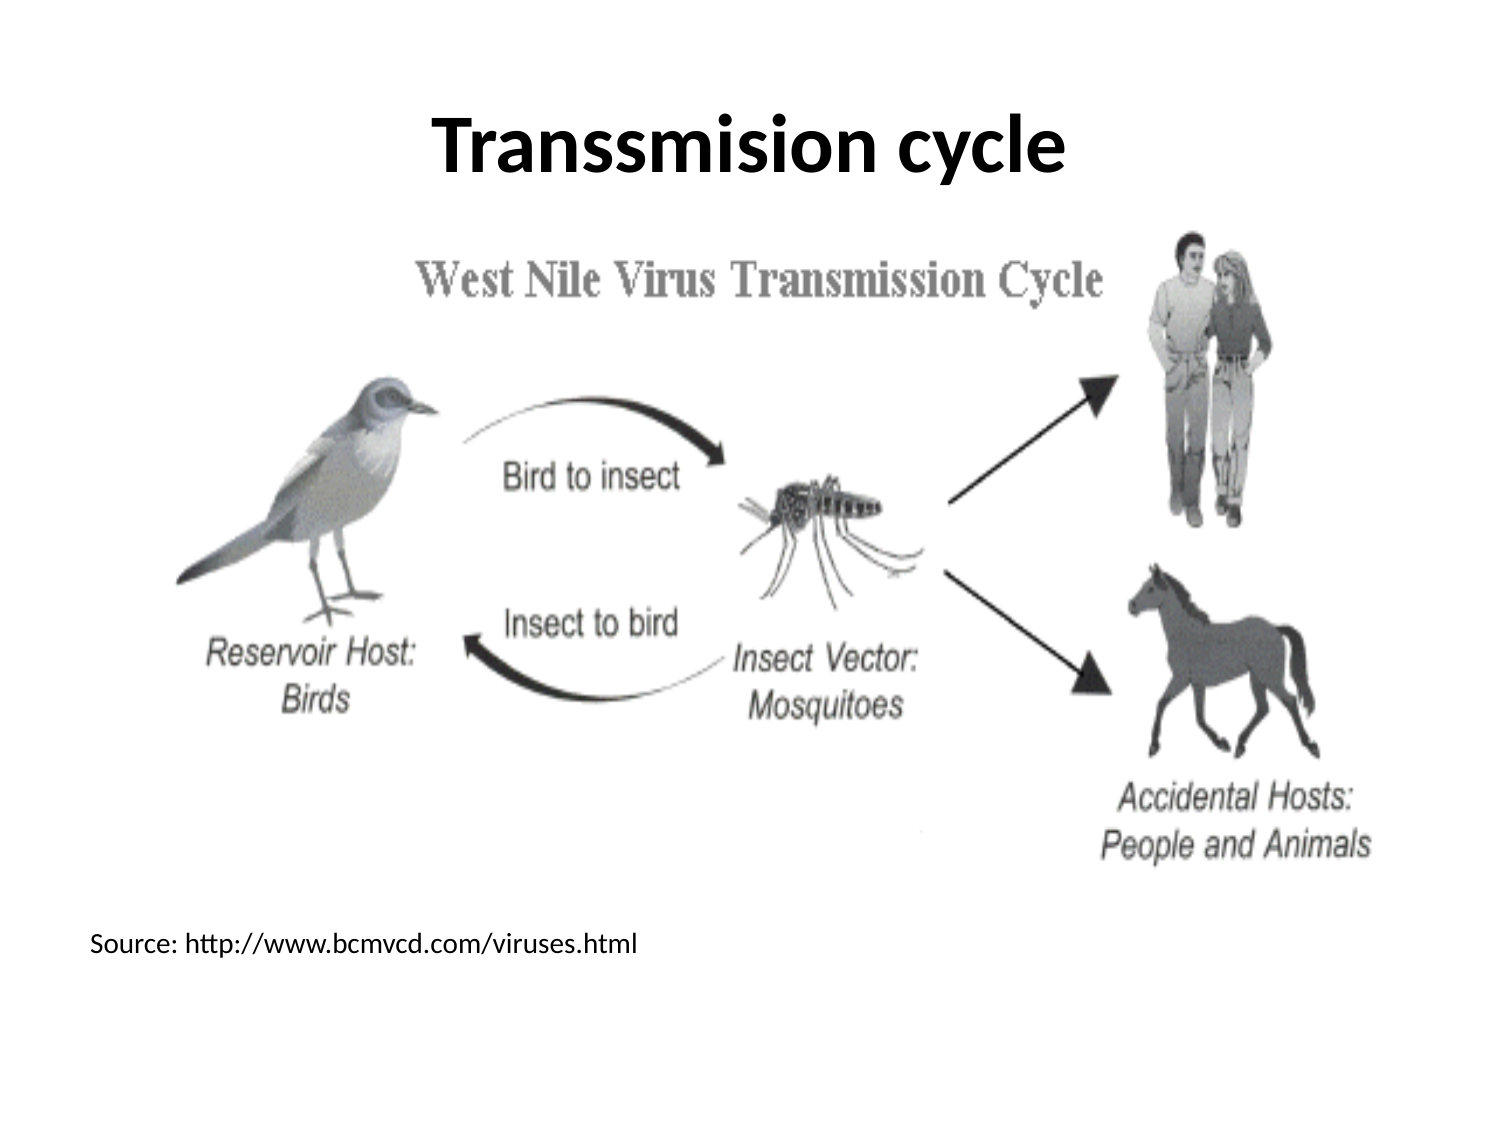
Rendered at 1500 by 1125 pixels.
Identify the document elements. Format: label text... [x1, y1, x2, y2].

picture [147, 207, 1400, 894]
title Transsmision cycle [75, 45, 1425, 233]
list Source: http://www.bcmvcd.com/viruses.html [75, 262, 1425, 1005]
